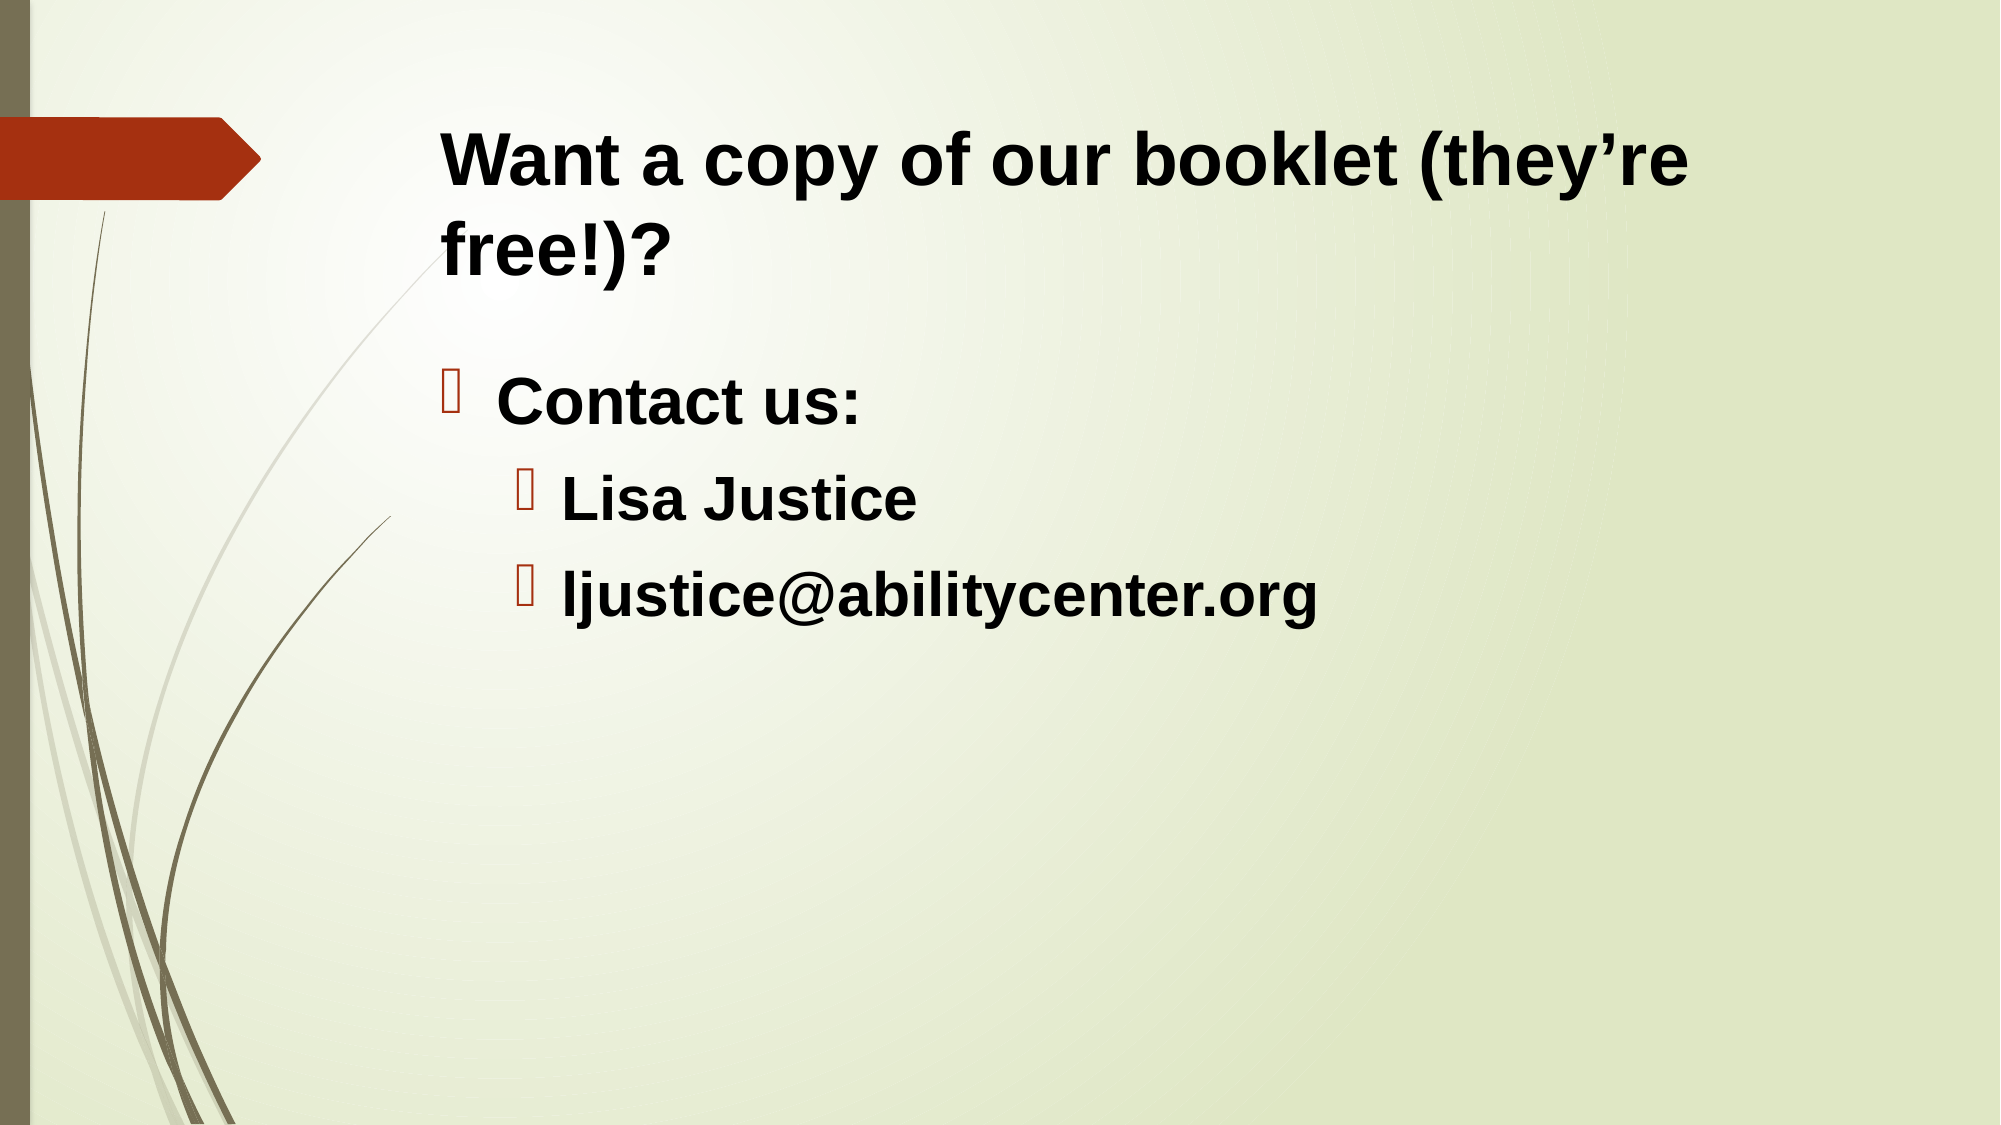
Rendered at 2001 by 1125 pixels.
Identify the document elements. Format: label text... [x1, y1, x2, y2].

title Want a copy of our booklet (they’re free!)? [425, 102, 1888, 313]
list Contact us: Lisa Justice ljustice@abilitycenter.org [424, 350, 1780, 970]
